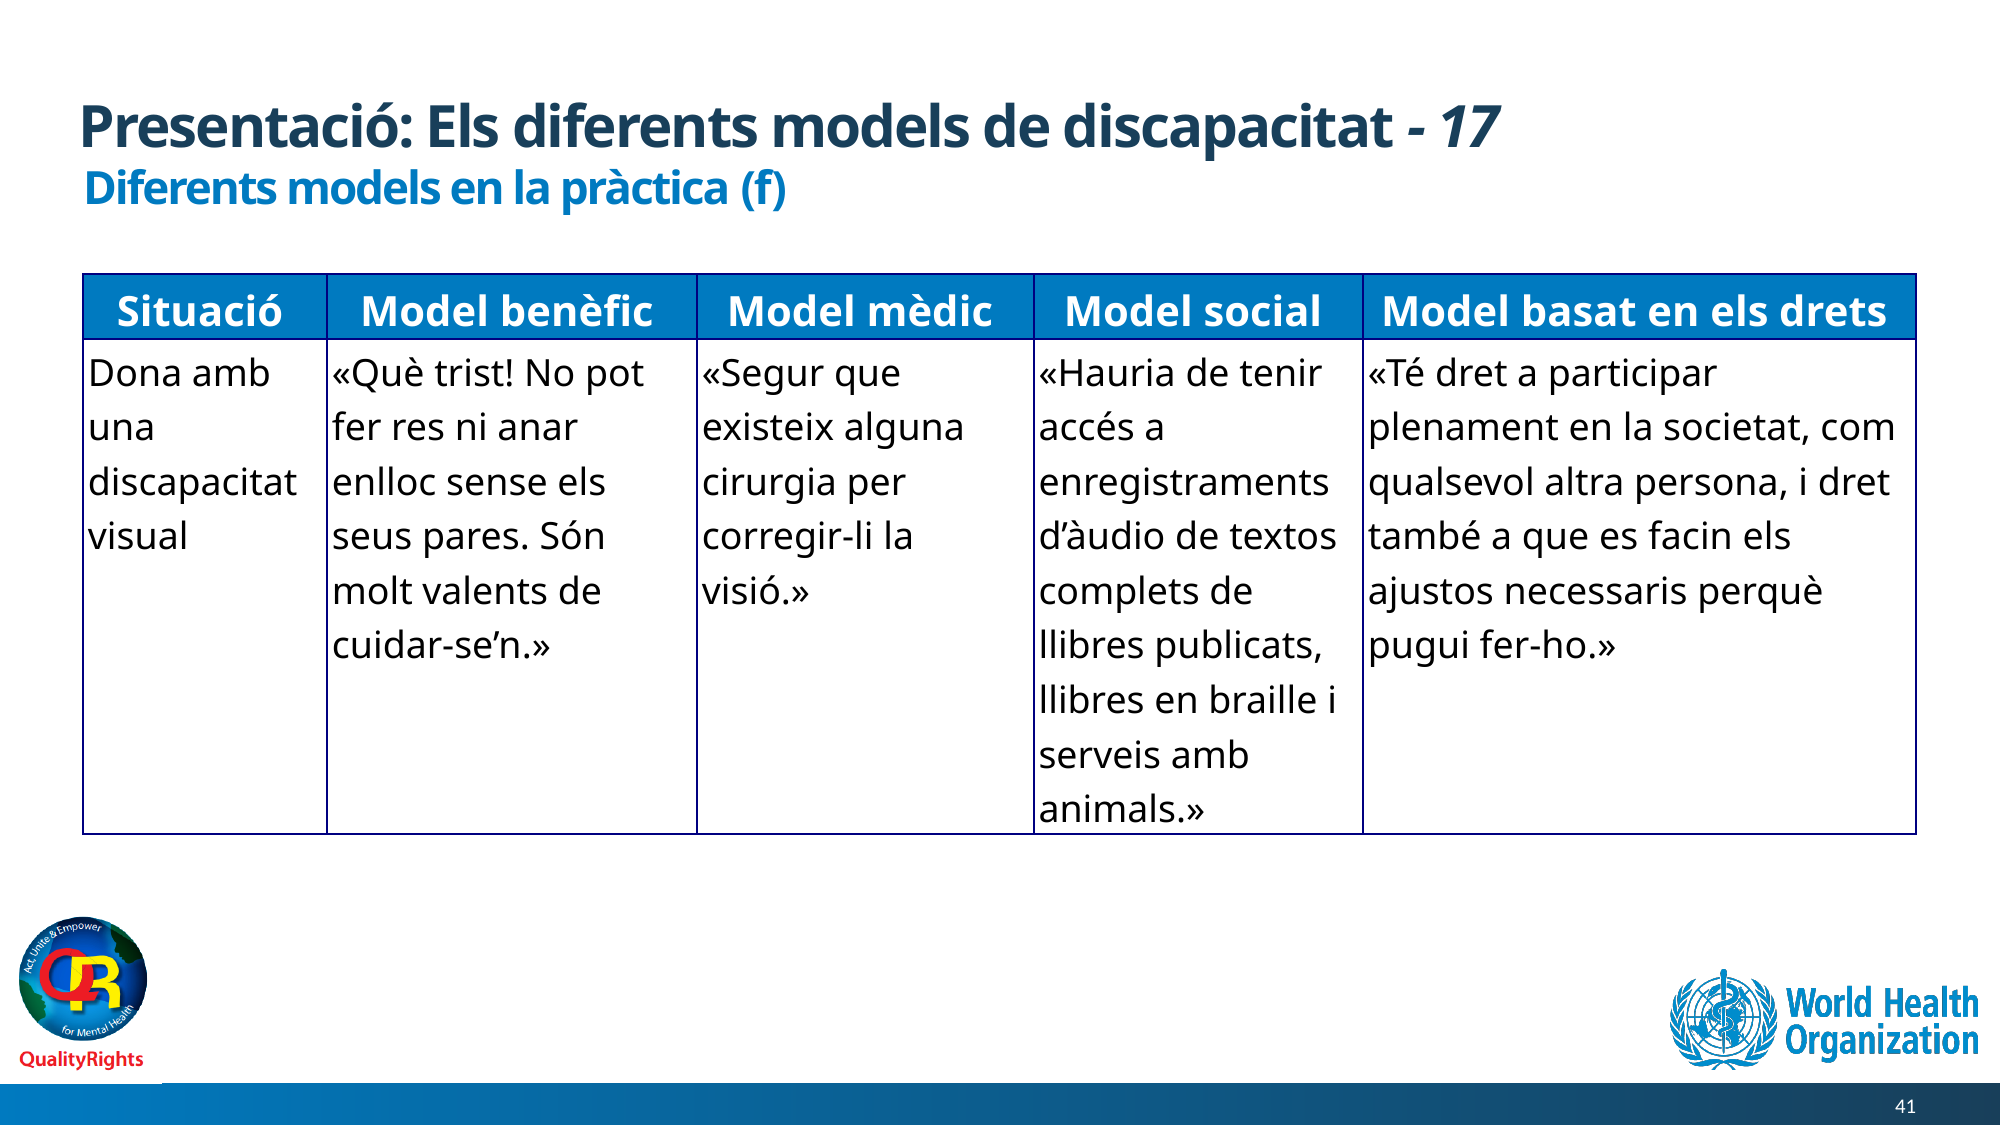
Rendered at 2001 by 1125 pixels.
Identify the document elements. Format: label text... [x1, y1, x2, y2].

picture [1704, 1004, 1712, 1015]
picture [1670, 969, 1721, 1047]
table_cell «Hauria de tenir accés a enregistraments d’àudio de textos complets de llibres publicats, llibres en braille i serveis amb animals.» [1035, 340, 1362, 833]
table_header Model social [1035, 275, 1362, 338]
picture [1716, 1064, 1731, 1070]
table_header Model benèfic [328, 275, 696, 338]
table_cell «Té dret a participar plenament en la societat, com qualsevol altra persona, i dret també a que es facin els ajustos necessaris perquè pugui fer-ho.» [1364, 340, 1915, 833]
picture [1747, 1019, 1758, 1041]
picture [1706, 1038, 1722, 1046]
picture [1747, 992, 1758, 1016]
table_cell «Què trist! No pot fer res ni anar enlloc sense els seus pares. Són molt valents de cuidar-se’n.» [328, 340, 696, 833]
picture [1701, 1042, 1722, 1054]
table_header Model basat en els drets [1364, 275, 1915, 338]
title Presentació: Els diferents models de discapacitat - 17 [63, 83, 1671, 154]
picture [1698, 1047, 1750, 1060]
list Diferents models en la pràctica (f) [83, 155, 1917, 215]
picture [1758, 1004, 1765, 1035]
picture [1725, 1042, 1747, 1054]
table_cell «Segur que existeix alguna cirurgia per corregir-li la visió.» [698, 340, 1033, 833]
table_header Situació [84, 275, 326, 338]
picture [1727, 969, 1978, 1070]
picture [1701, 979, 1721, 992]
picture [1689, 993, 1706, 1016]
picture [1958, 1000, 1962, 1012]
picture [1742, 1019, 1751, 1034]
picture [1738, 1019, 1744, 1030]
picture [1704, 1019, 1711, 1031]
table_cell Dona amb una discapacitat visual [84, 340, 326, 833]
picture [1744, 1003, 1751, 1016]
picture [0, 899, 162, 1084]
picture [1711, 995, 1721, 1004]
picture [1692, 1031, 1700, 1042]
picture [1727, 980, 1742, 987]
table_header Model mèdic [698, 275, 1033, 338]
picture [1670, 1030, 1715, 1070]
picture [1711, 1031, 1722, 1038]
